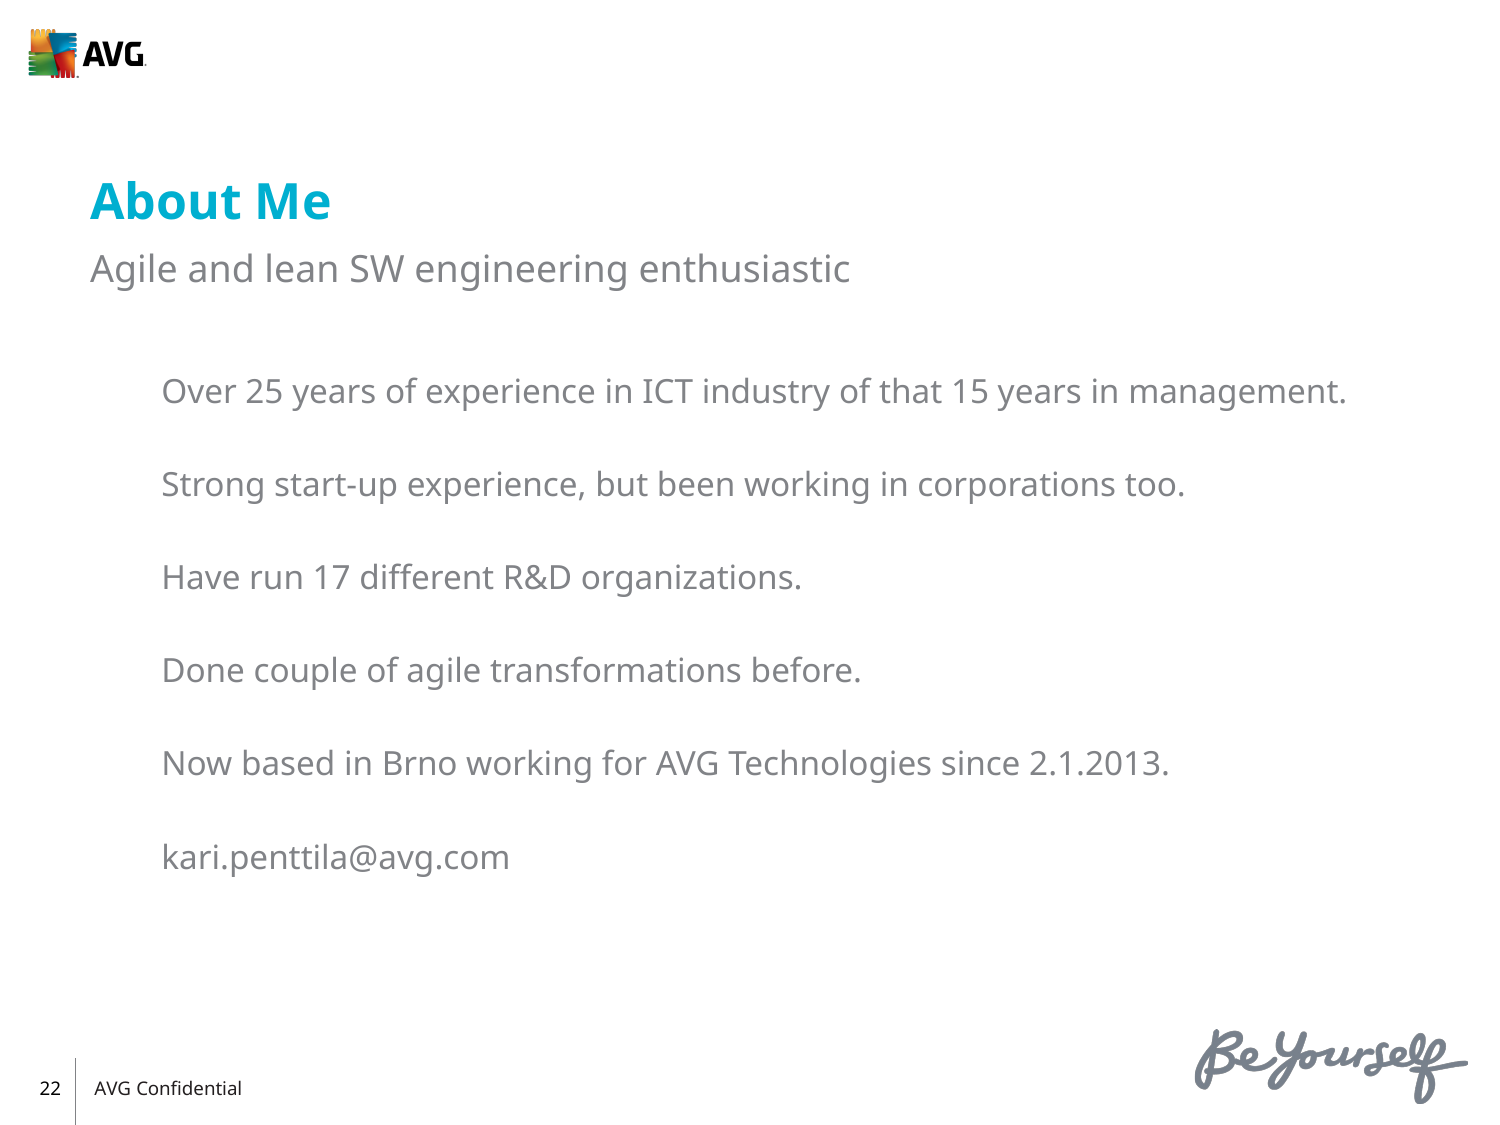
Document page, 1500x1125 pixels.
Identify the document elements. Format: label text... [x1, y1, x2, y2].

list Agile and lean SW engineering enthusiastic [75, 237, 1425, 338]
list About Me [75, 112, 1425, 237]
list Over 25 years of experience in ICT industry of that 15 years in management. Strong start-up experience, but been working in corporations too. Have run 17 different R&D organizations. Done couple of agile transformations before. Now based in Brno working for AVG Technologies since 2.1.2013. kari.penttila@avg.com [146, 362, 1425, 988]
picture [28, 29, 147, 78]
picture [1194, 1029, 1468, 1104]
slide_number 22 [31, 1076, 76, 1104]
